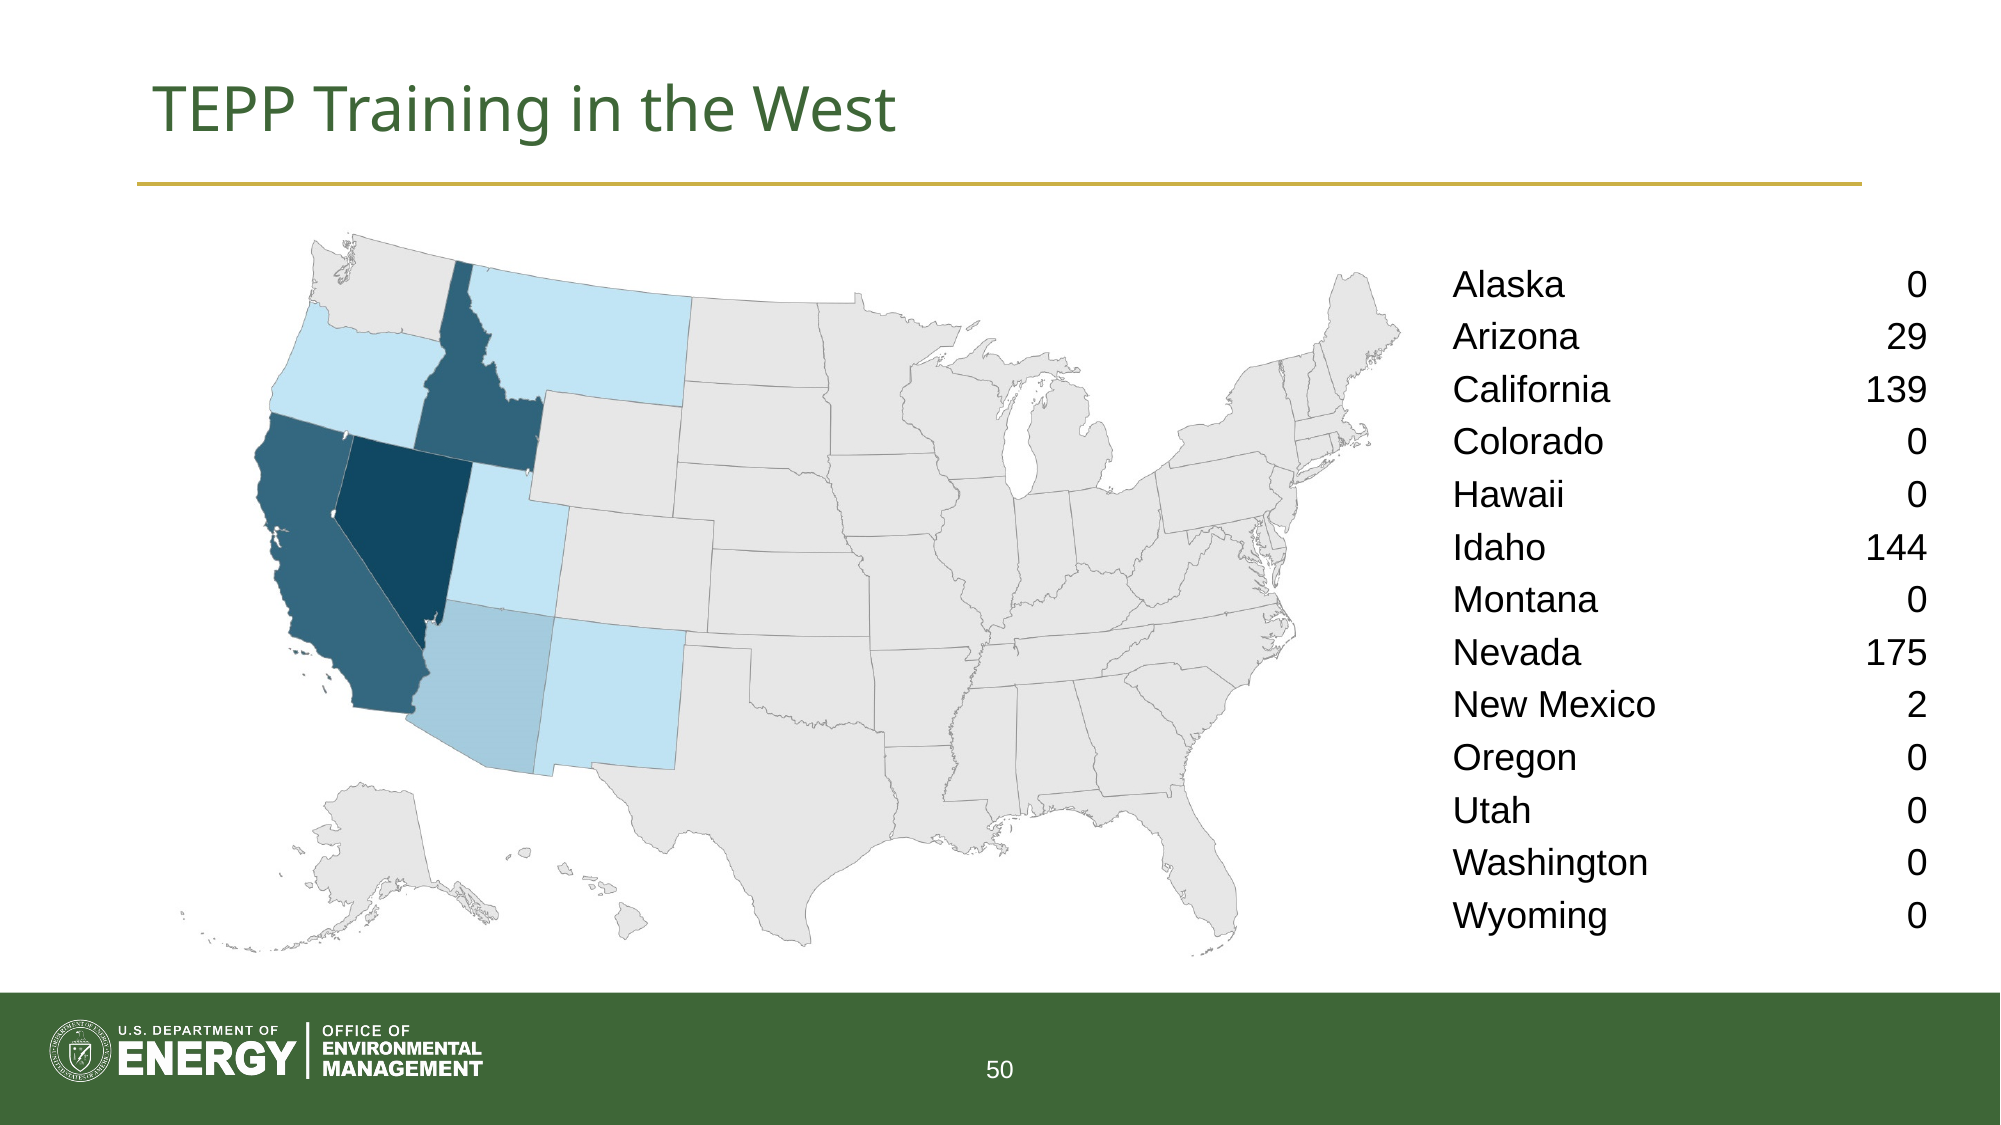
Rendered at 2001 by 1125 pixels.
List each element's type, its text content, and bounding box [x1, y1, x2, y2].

table_cell Washington [1451, 836, 1758, 888]
table_cell Nevada [1451, 625, 1758, 678]
table_cell 144 [1758, 520, 1929, 573]
table_cell Wyoming [1451, 888, 1758, 941]
table_cell Oregon [1451, 730, 1758, 783]
table_cell 139 [1758, 362, 1929, 415]
table_cell Montana [1451, 573, 1758, 625]
table_header Alaska [1451, 257, 1758, 310]
table_cell Idaho [1451, 520, 1758, 573]
picture [45, 1018, 488, 1083]
slide_number 50 [942, 1039, 1058, 1099]
table_cell 29 [1758, 310, 1929, 362]
title TEPP Training in the West [137, 39, 1863, 185]
table_header 0 [1758, 257, 1929, 310]
table_cell Hawaii [1451, 467, 1758, 520]
table_cell 0 [1758, 573, 1929, 625]
table_cell 2 [1758, 678, 1929, 730]
table_cell 0 [1758, 467, 1929, 520]
table_cell New Mexico [1451, 678, 1758, 730]
table_cell Arizona [1451, 310, 1758, 362]
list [164, 206, 1404, 992]
table_cell 0 [1758, 836, 1929, 888]
table_cell 175 [1758, 625, 1929, 678]
table_cell 0 [1758, 730, 1929, 783]
table_cell Colorado [1451, 415, 1758, 467]
table_cell California [1451, 362, 1758, 415]
table_cell 0 [1758, 783, 1929, 836]
table_cell 0 [1758, 888, 1929, 941]
table_cell 0 [1758, 415, 1929, 467]
table_cell Utah [1451, 783, 1758, 836]
